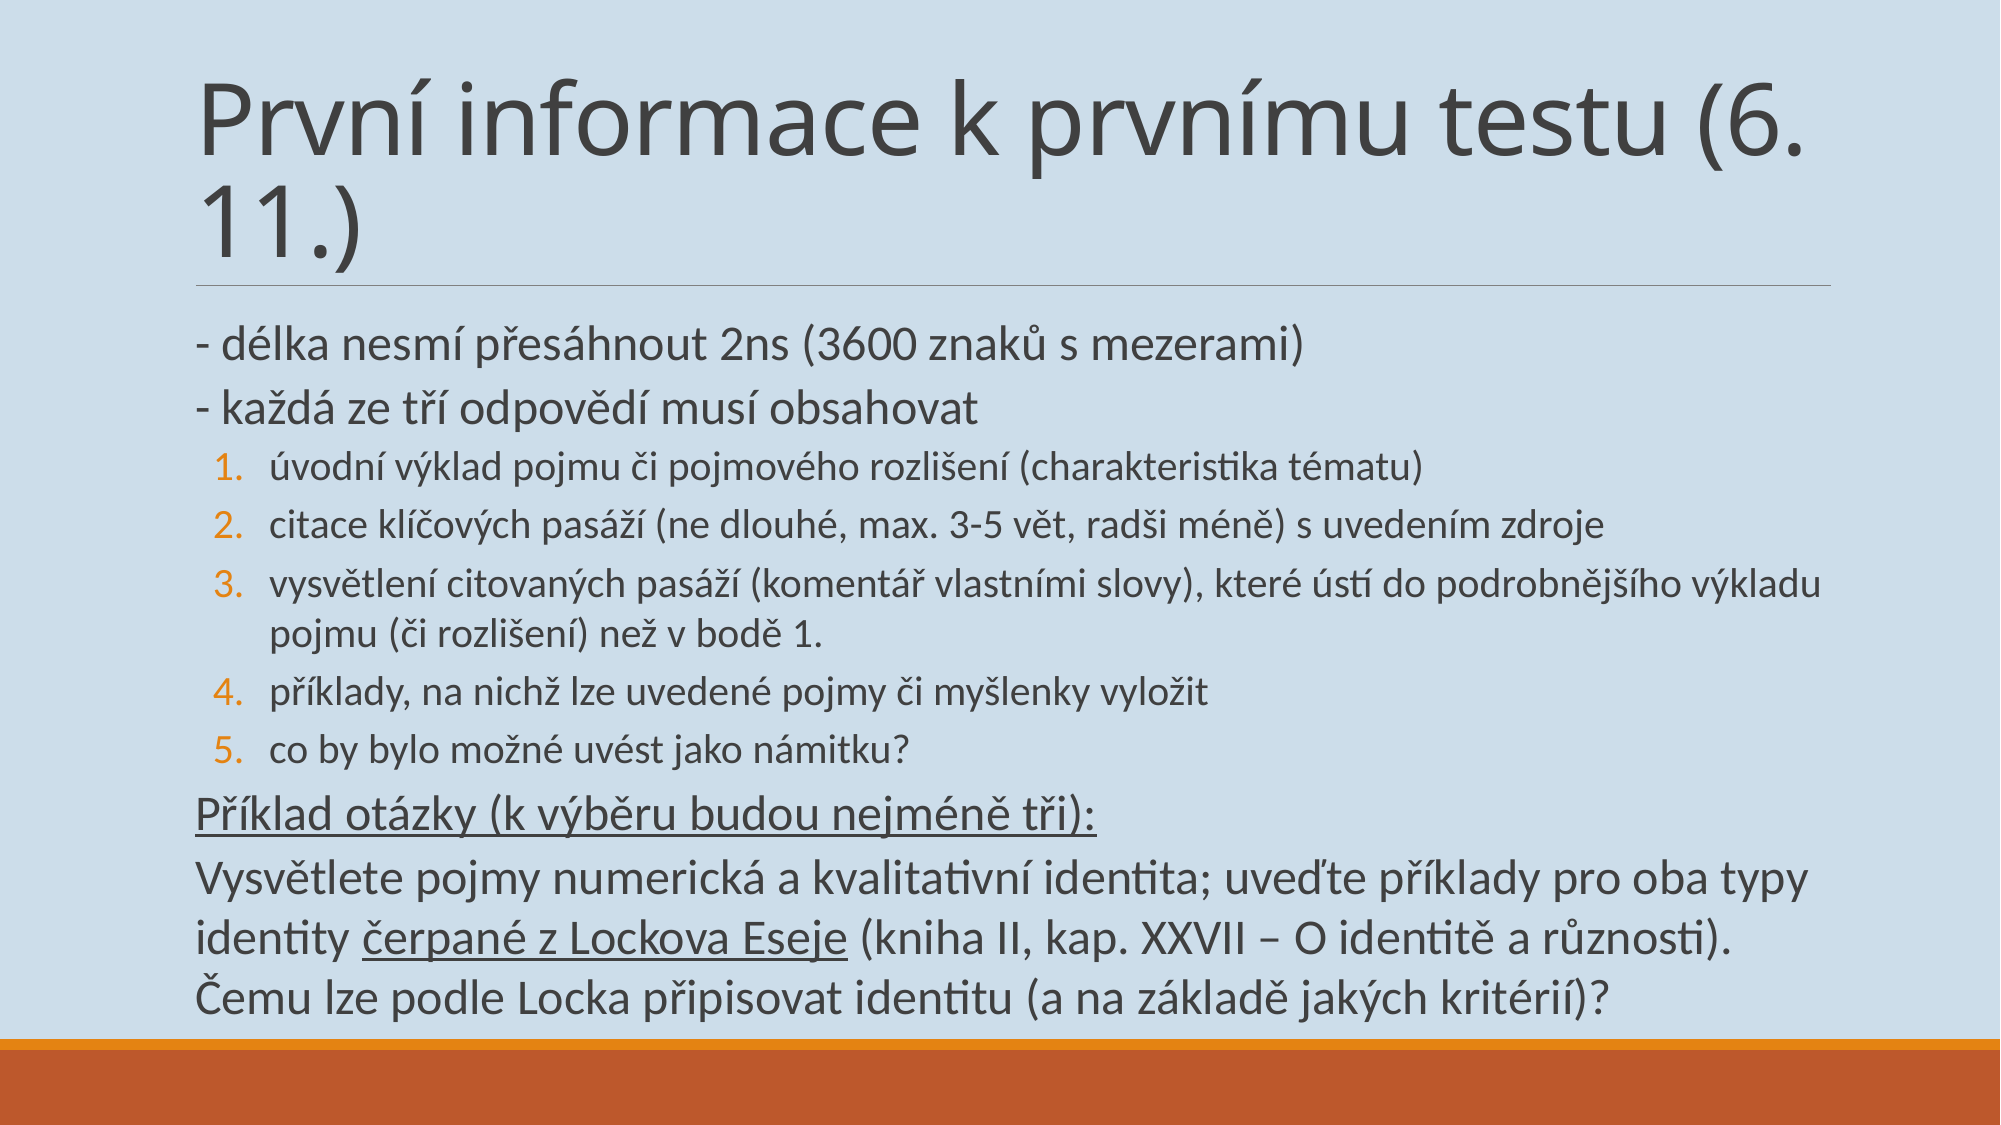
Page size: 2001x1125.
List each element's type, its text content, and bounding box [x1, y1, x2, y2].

list - délka nesmí přesáhnout 2ns (3600 znaků s mezerami) - každá ze tří odpovědí musí obsahovat úvodní výklad pojmu či pojmového rozlišení (charakteristika tématu) citace klíčových pasáží (ne dlouhé, max. 3-5 vět, radši méně) s uvedením zdroje vysvětlení citovaných pasáží (komentář vlastními slovy), které ústí do podrobnějšího výkladu pojmu (či rozlišení) než v bodě 1. příklady, na nichž lze uvedené pojmy či myšlenky vyložit co by bylo možné uvést jako námitku? Příklad otázky (k výběru budou nejméně tři): Vysvětlete pojmy numerická a kvalitativní identita; uveďte příklady pro oba typy identity čerpané z Lockova Eseje (kniha II, kap. XXVII – O identitě a různosti). Čemu lze podle Locka připisovat identitu (a na základě jakých kritérií)? [180, 302, 1830, 963]
title První informace k prvnímu testu (6. 11.) [180, 47, 1830, 285]
